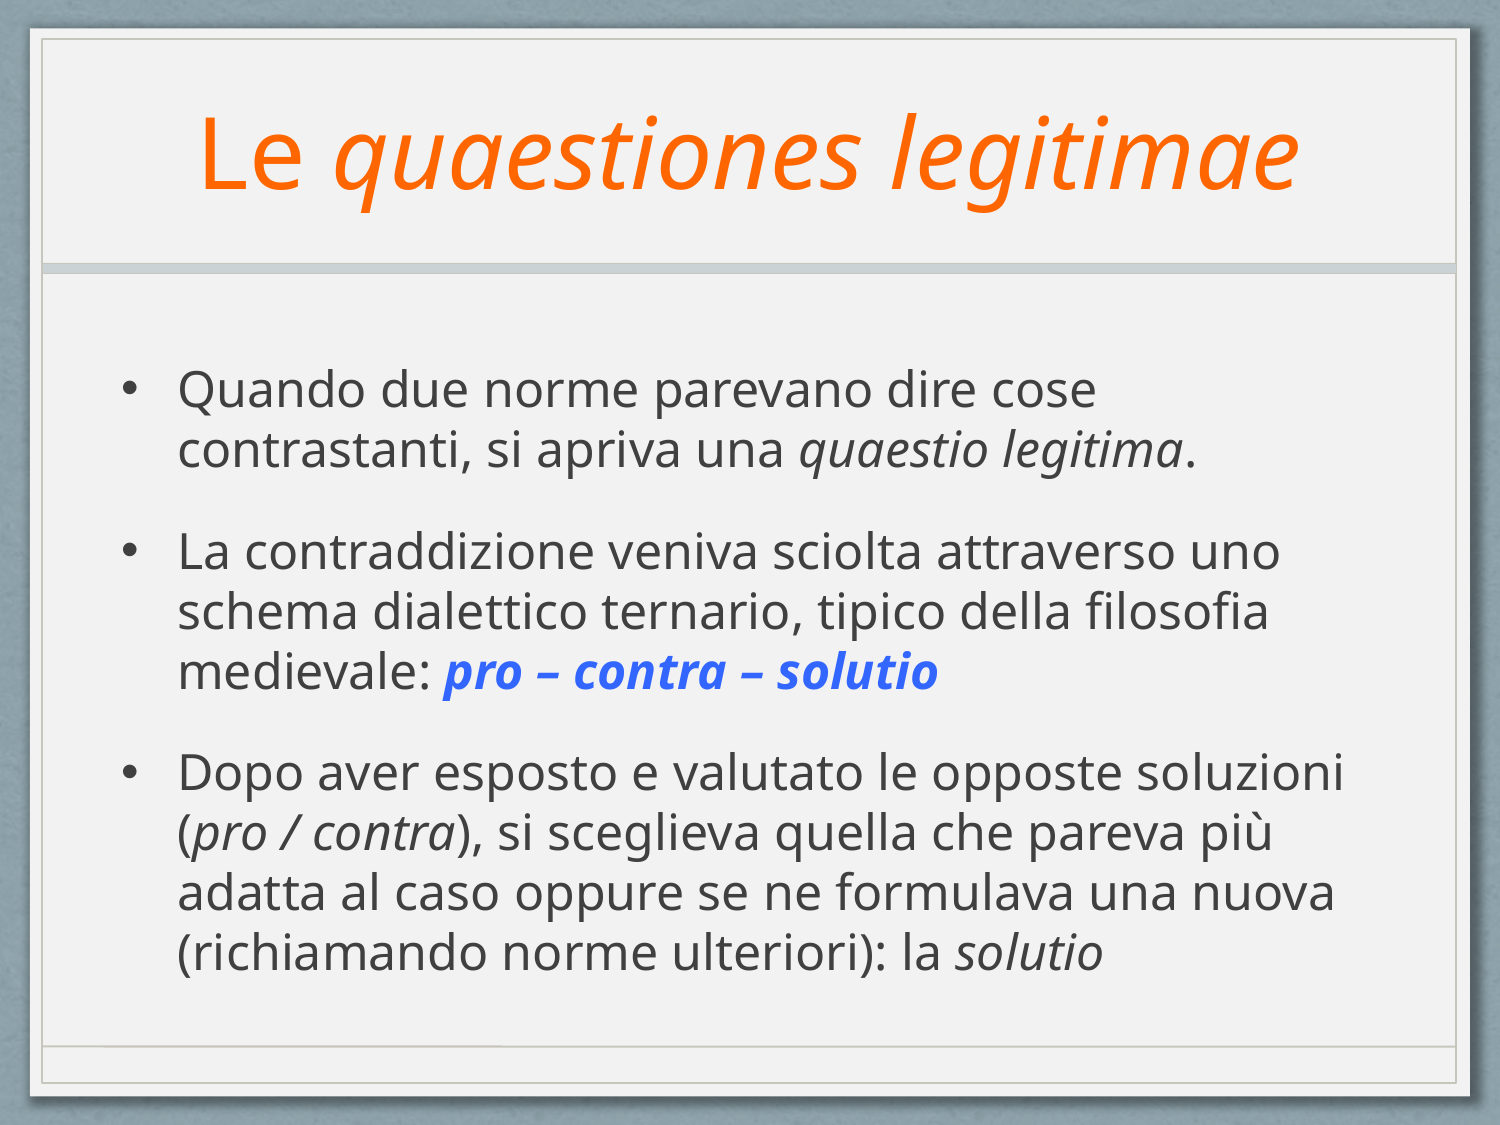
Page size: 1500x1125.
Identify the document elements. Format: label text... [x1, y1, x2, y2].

title Le quaestiones legitimae [147, 40, 1353, 260]
list Quando due norme parevano dire cose contrastanti, si apriva una quaestio legitima. La contraddizione veniva sciolta attraverso uno schema dialettico ternario, tipico della filosofia medievale: pro – contra – solutio Dopo aver esposto e valutato le opposte soluzioni (pro / contra), si sceglieva quella che pareva più adatta al caso oppure se ne formulava una nuova (richiamando norme ulteriori): la solutio [106, 350, 1400, 995]
